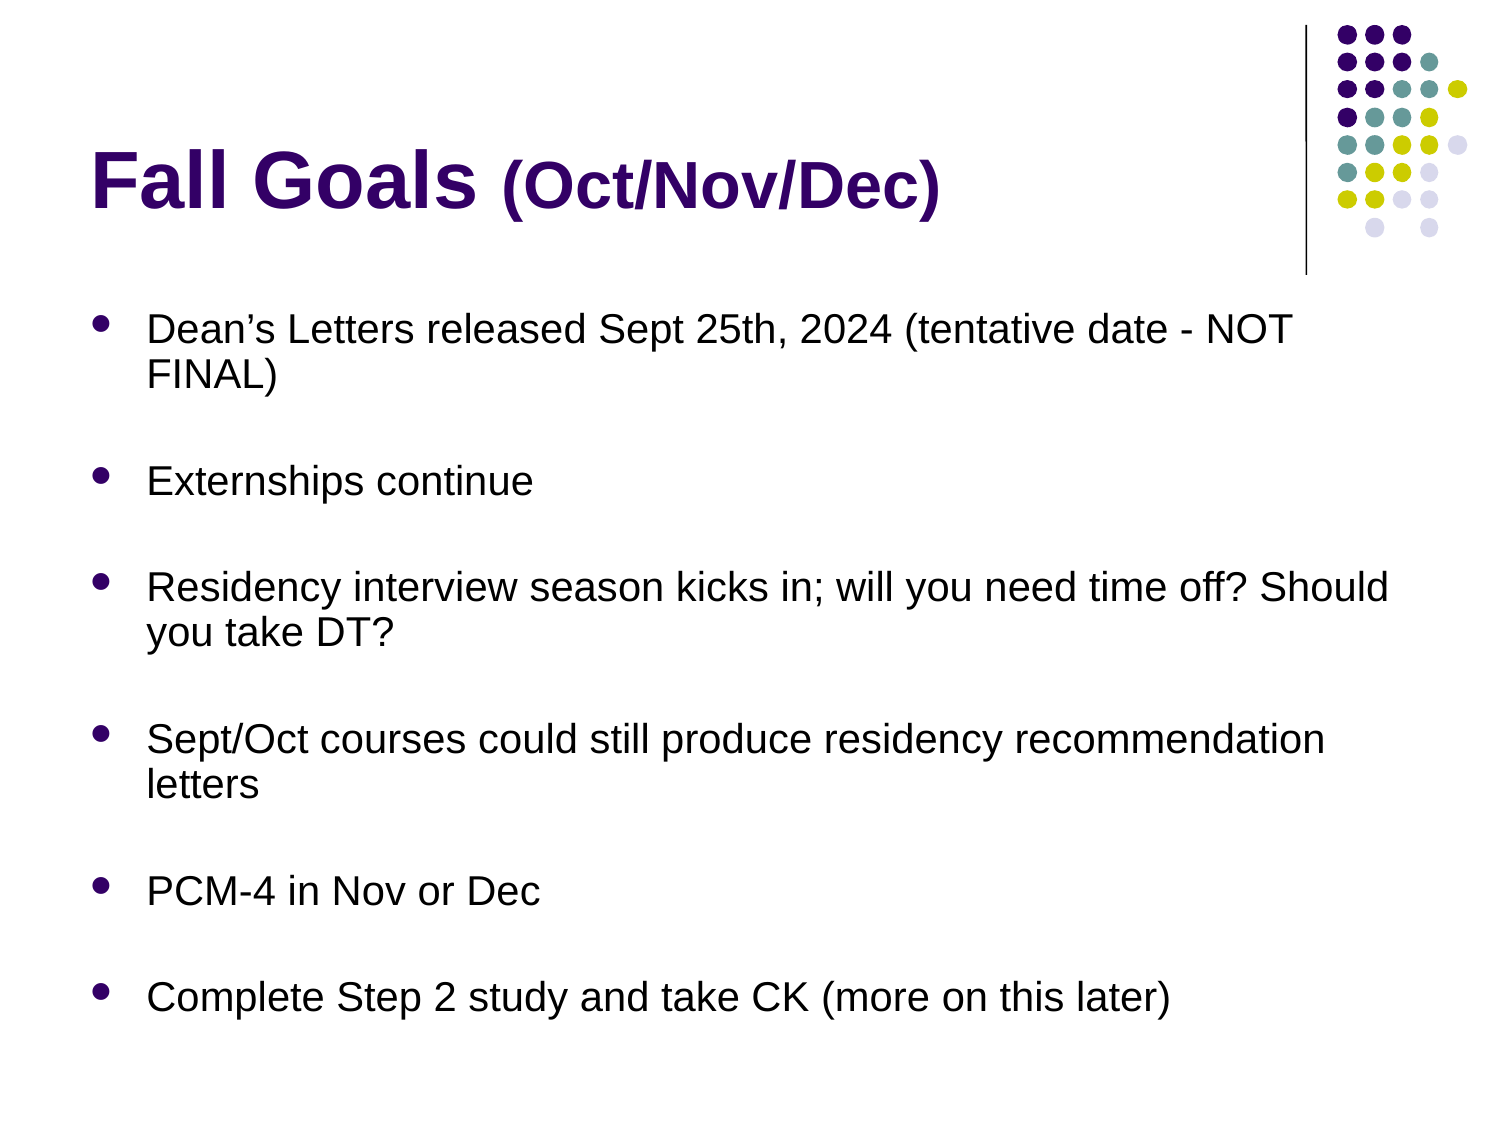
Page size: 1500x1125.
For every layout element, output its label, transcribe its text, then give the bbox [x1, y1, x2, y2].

title Fall Goals (Oct/Nov/Dec) [75, 20, 1313, 233]
list Dean’s Letters released Sept 25th, 2024 (tentative date - NOT FINAL) Externships continue Residency interview season kicks in; will you need time off? Should you take DT? Sept/Oct courses could still produce residency recommendation letters PCM-4 in Nov or Dec Complete Step 2 study and take CK (more on this later) [75, 299, 1425, 943]
